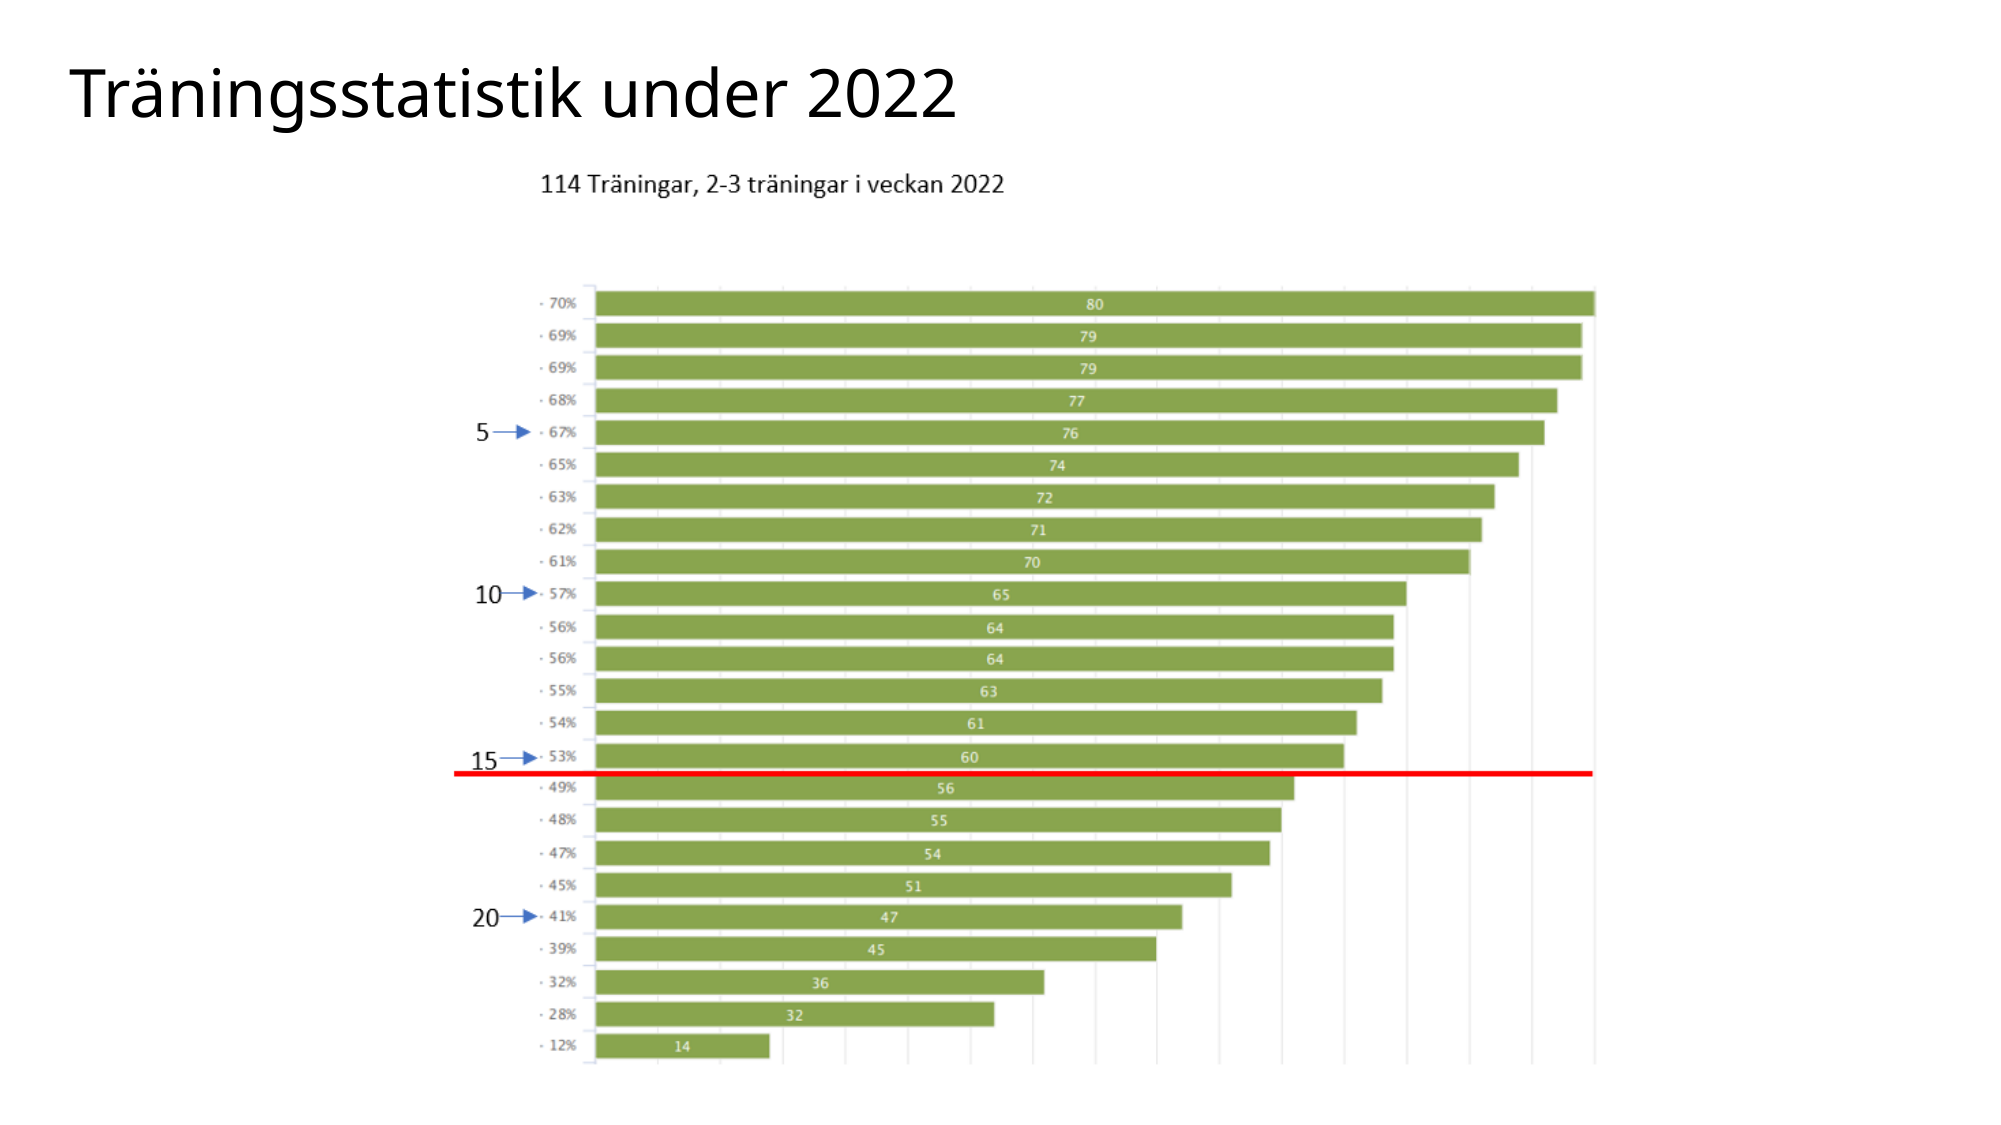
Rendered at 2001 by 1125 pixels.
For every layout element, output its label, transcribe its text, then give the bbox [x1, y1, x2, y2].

title Träningsstatistik under 2022 [69, 59, 1930, 213]
picture [412, 160, 1624, 1100]
